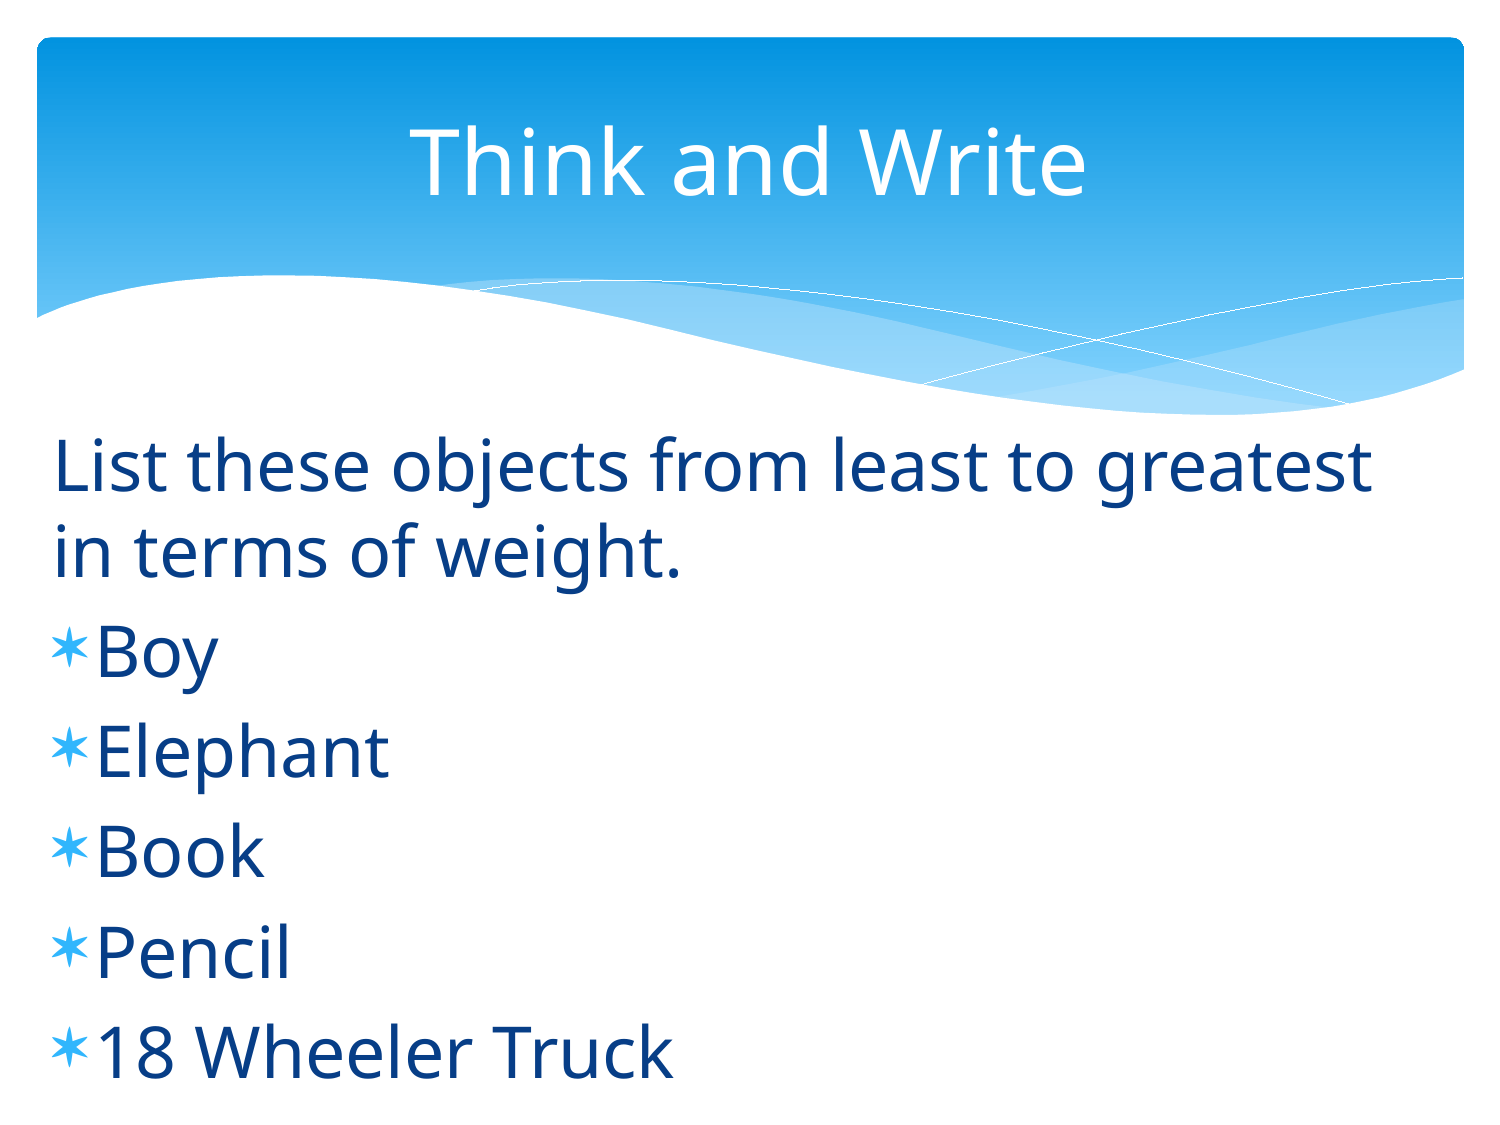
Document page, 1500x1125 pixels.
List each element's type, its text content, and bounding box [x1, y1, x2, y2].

title Think and Write [75, 55, 1425, 261]
list List these objects from least to greatest in terms of weight. Boy Elephant Book Pencil 18 Wheeler Truck [37, 412, 1463, 1105]
